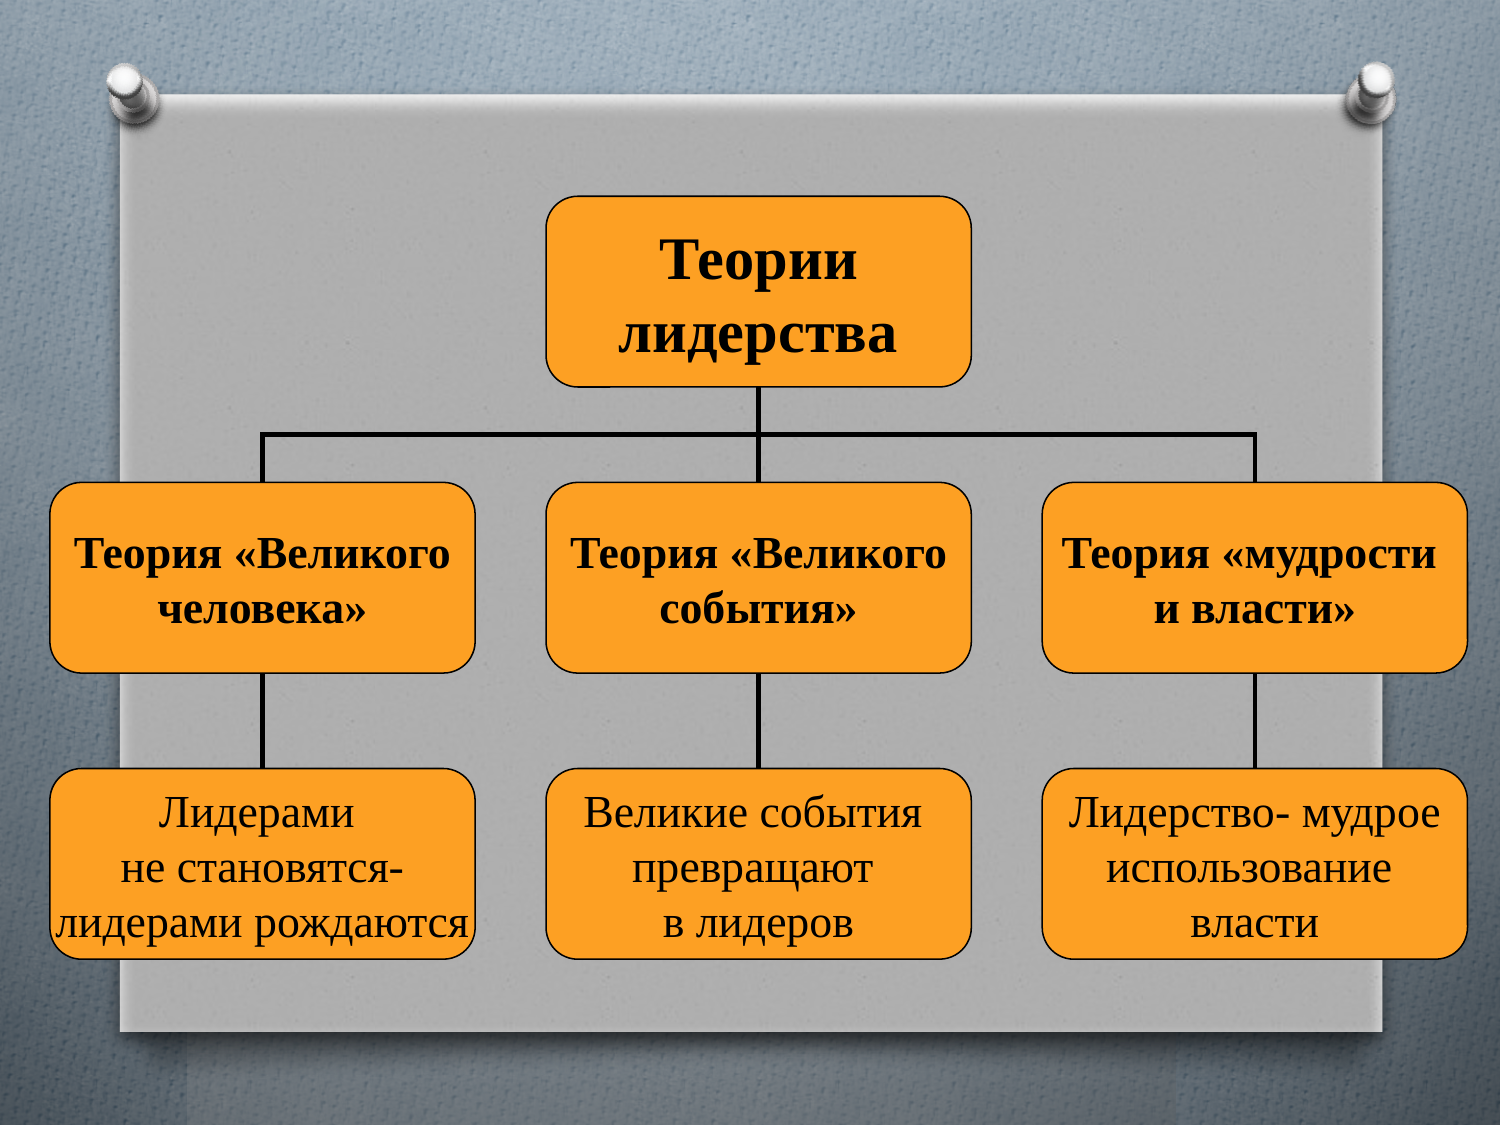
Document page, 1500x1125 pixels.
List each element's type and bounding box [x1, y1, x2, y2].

picture [75, 29, 198, 153]
text_box [49, 195, 1468, 960]
picture [1317, 35, 1439, 156]
